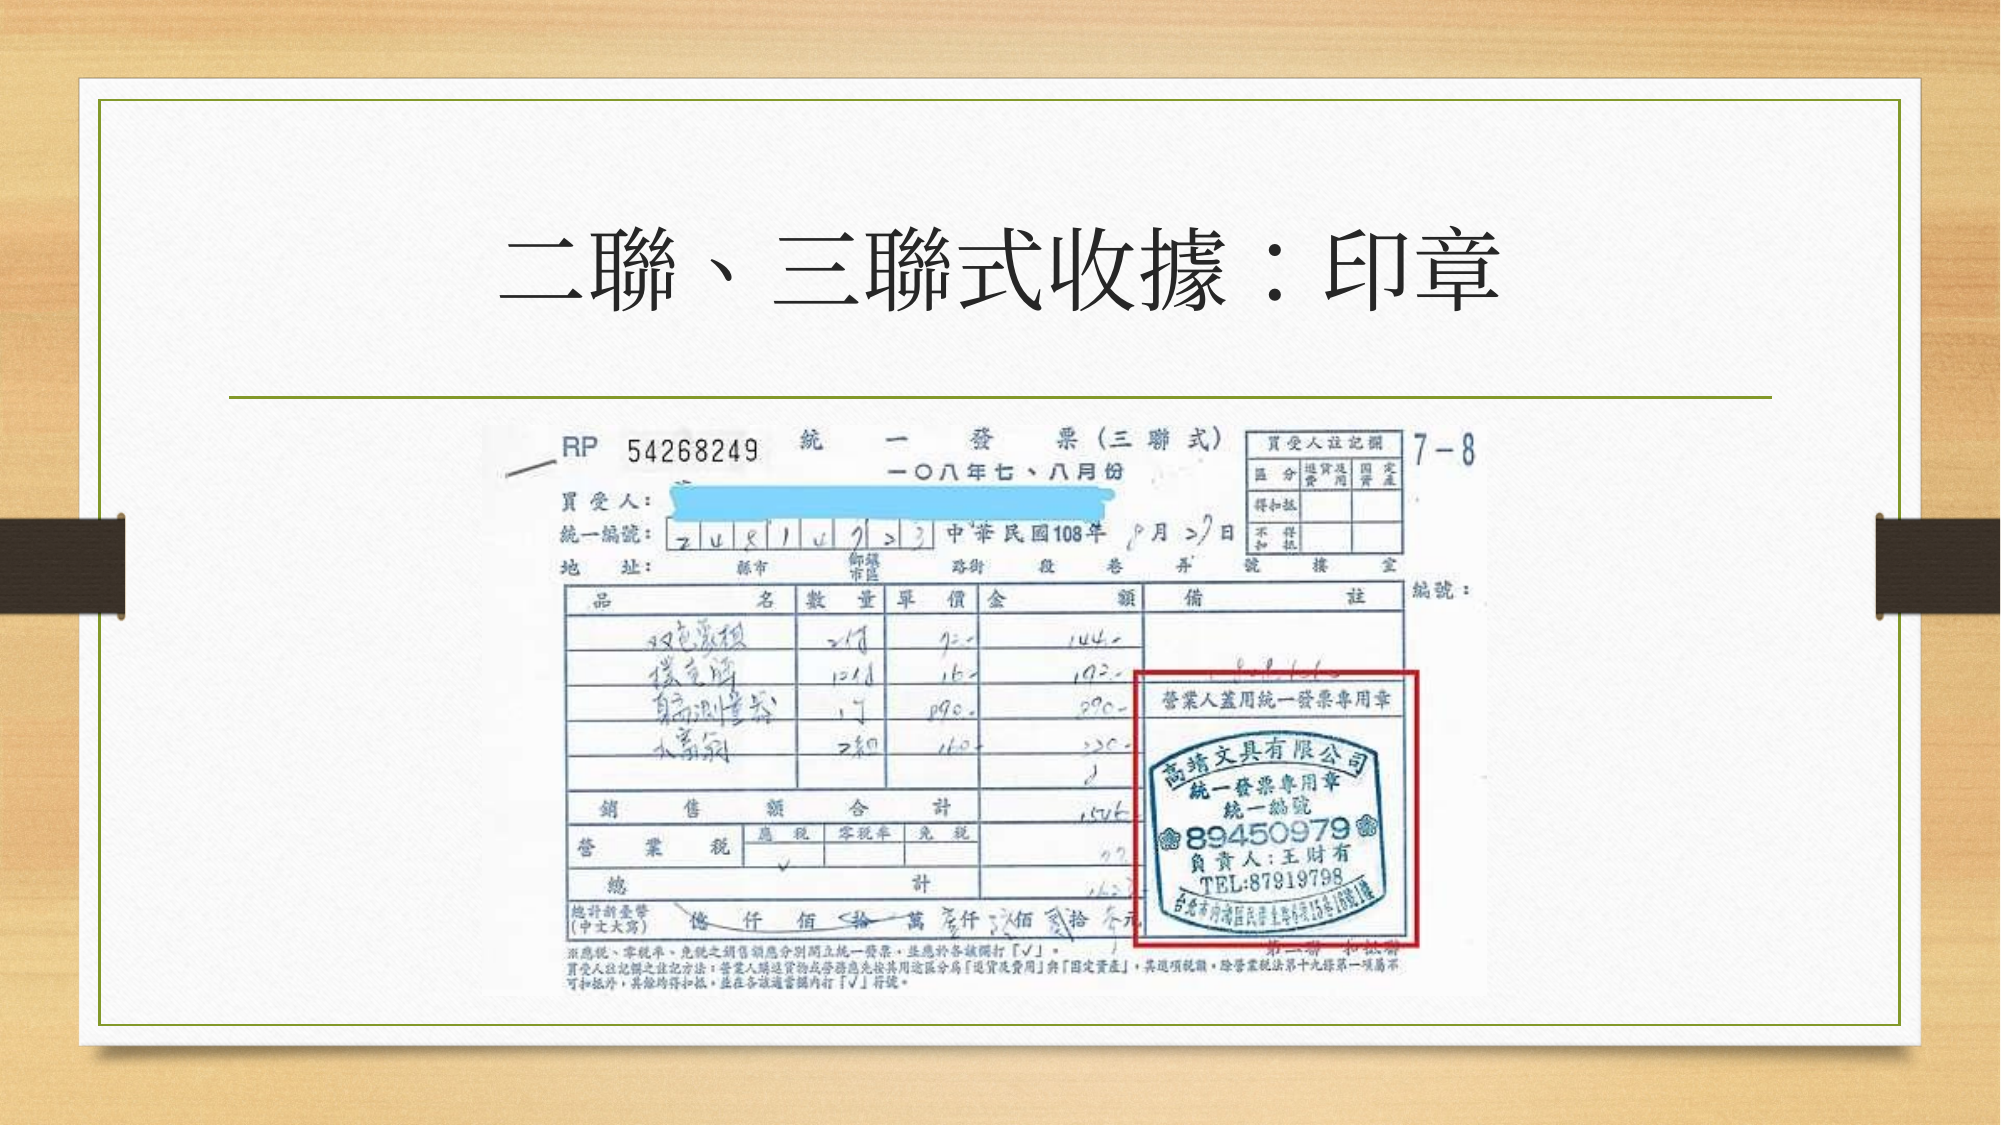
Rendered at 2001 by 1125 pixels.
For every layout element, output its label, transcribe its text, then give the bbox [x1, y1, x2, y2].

title 二聯、三聯式收據：印章 [212, 161, 1788, 375]
picture [0, 0, 2001, 1125]
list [482, 425, 1488, 996]
